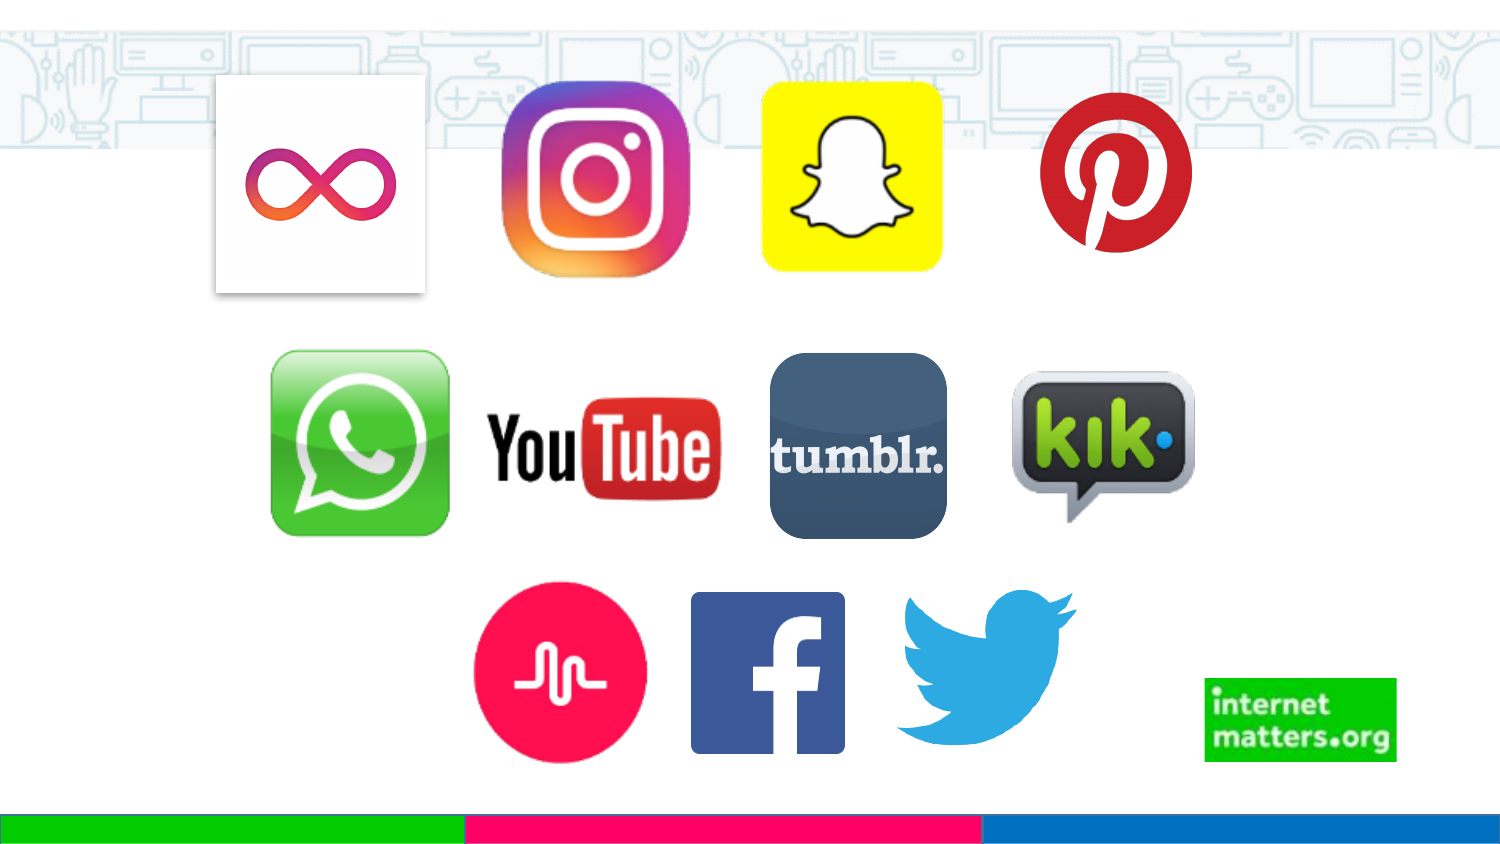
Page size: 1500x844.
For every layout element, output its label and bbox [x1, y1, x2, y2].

text_box [230, 66, 1218, 768]
picture [0, 30, 1500, 149]
picture [1218, 678, 1397, 762]
